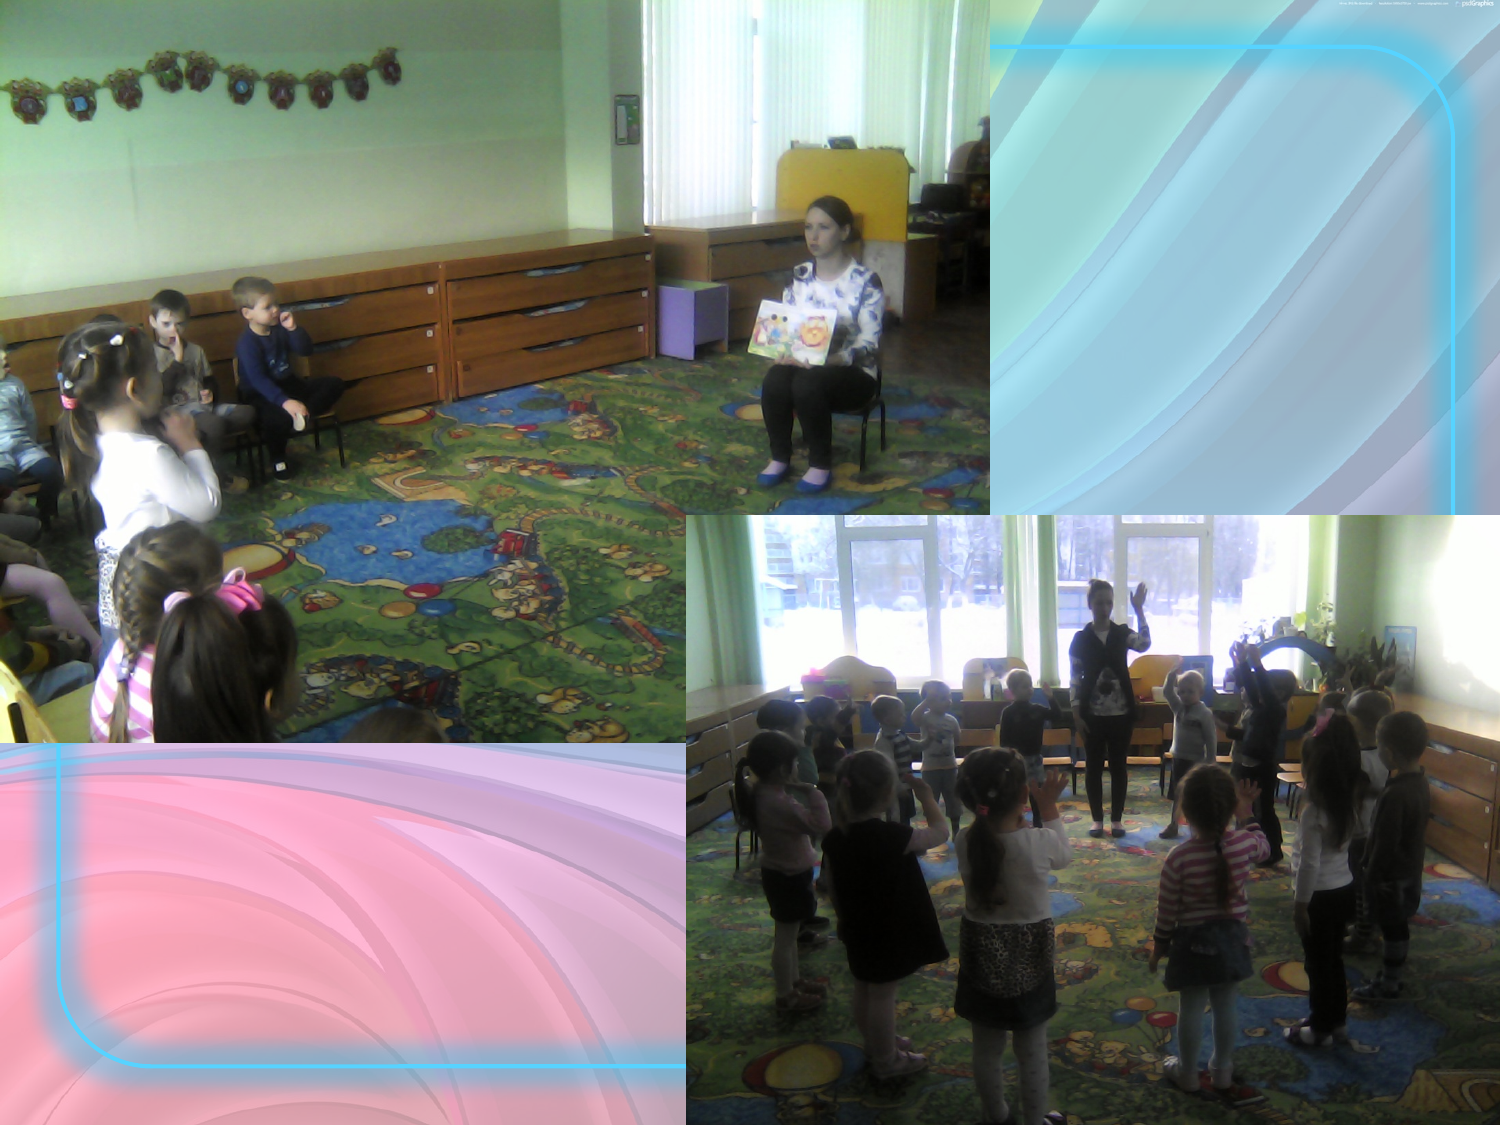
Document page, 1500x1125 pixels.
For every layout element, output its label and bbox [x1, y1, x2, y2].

list [0, 0, 991, 743]
picture [686, 514, 1500, 1125]
